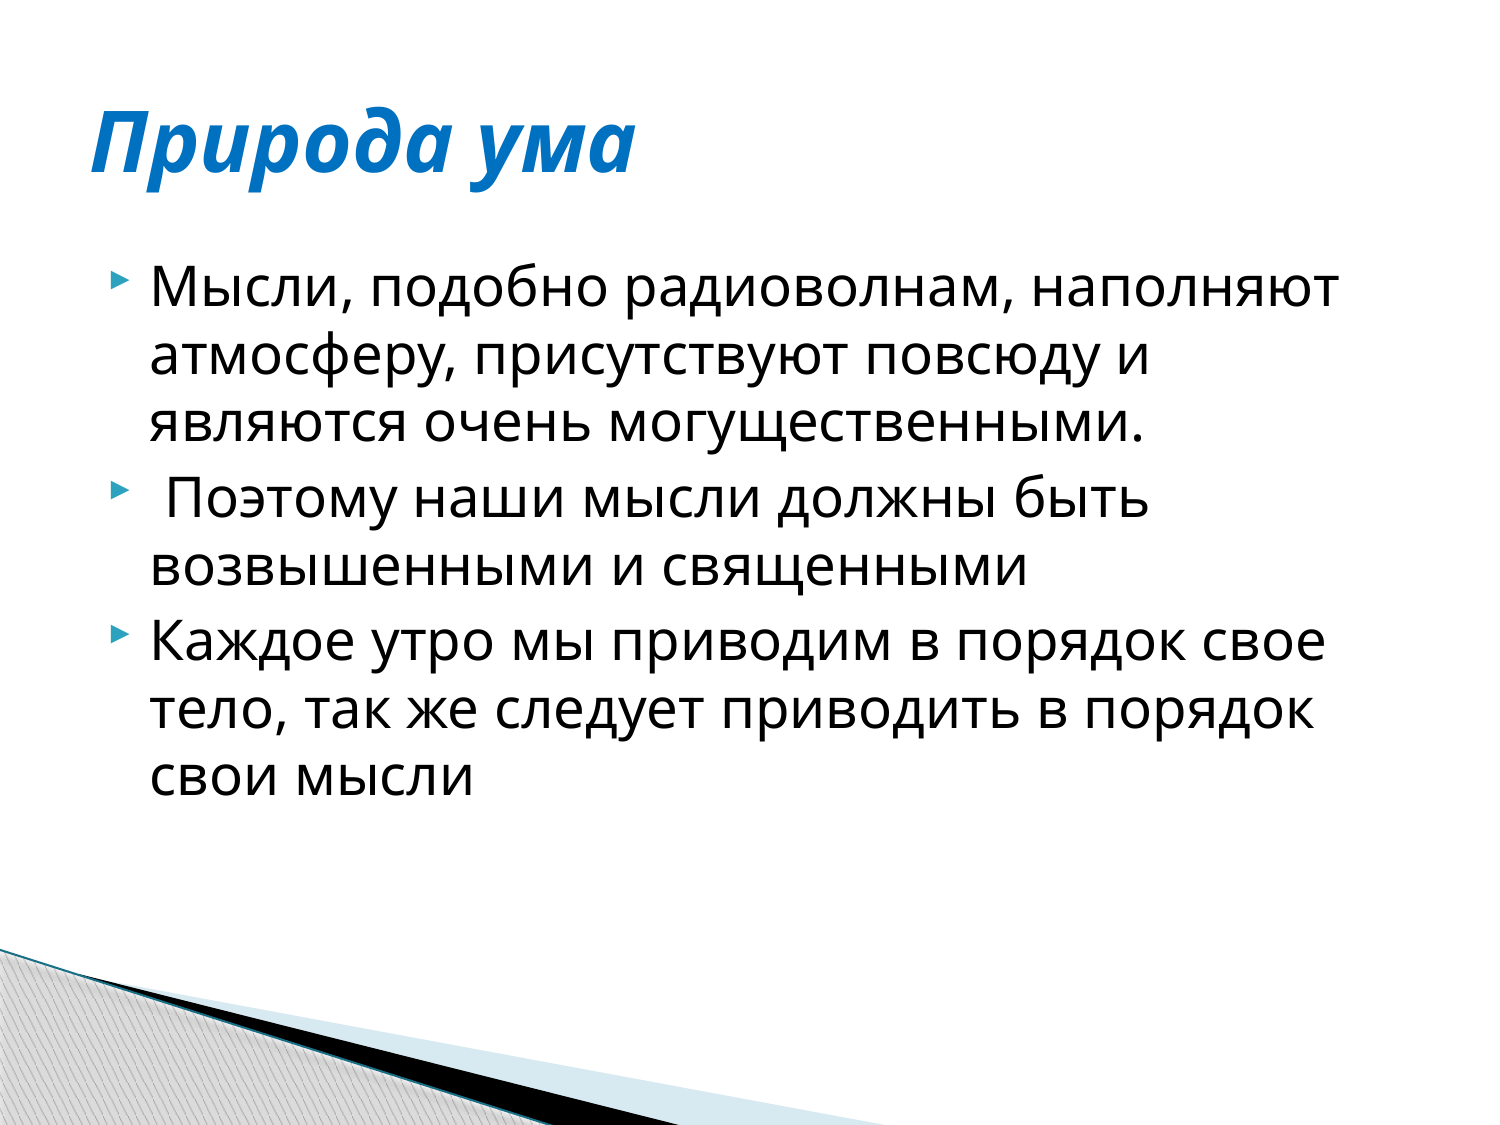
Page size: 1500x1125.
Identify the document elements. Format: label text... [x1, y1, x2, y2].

list Мысли, подобно радиоволнам, наполняют атмосферу, присутствуют повсюду и являются очень могущественными. Поэтому наши мысли должны быть возвышенными и священными Каждое утро мы приводим в порядок свое тело, так же следует приводить в порядок свои мысли [75, 243, 1425, 986]
title Природа ума [75, 45, 1425, 233]
